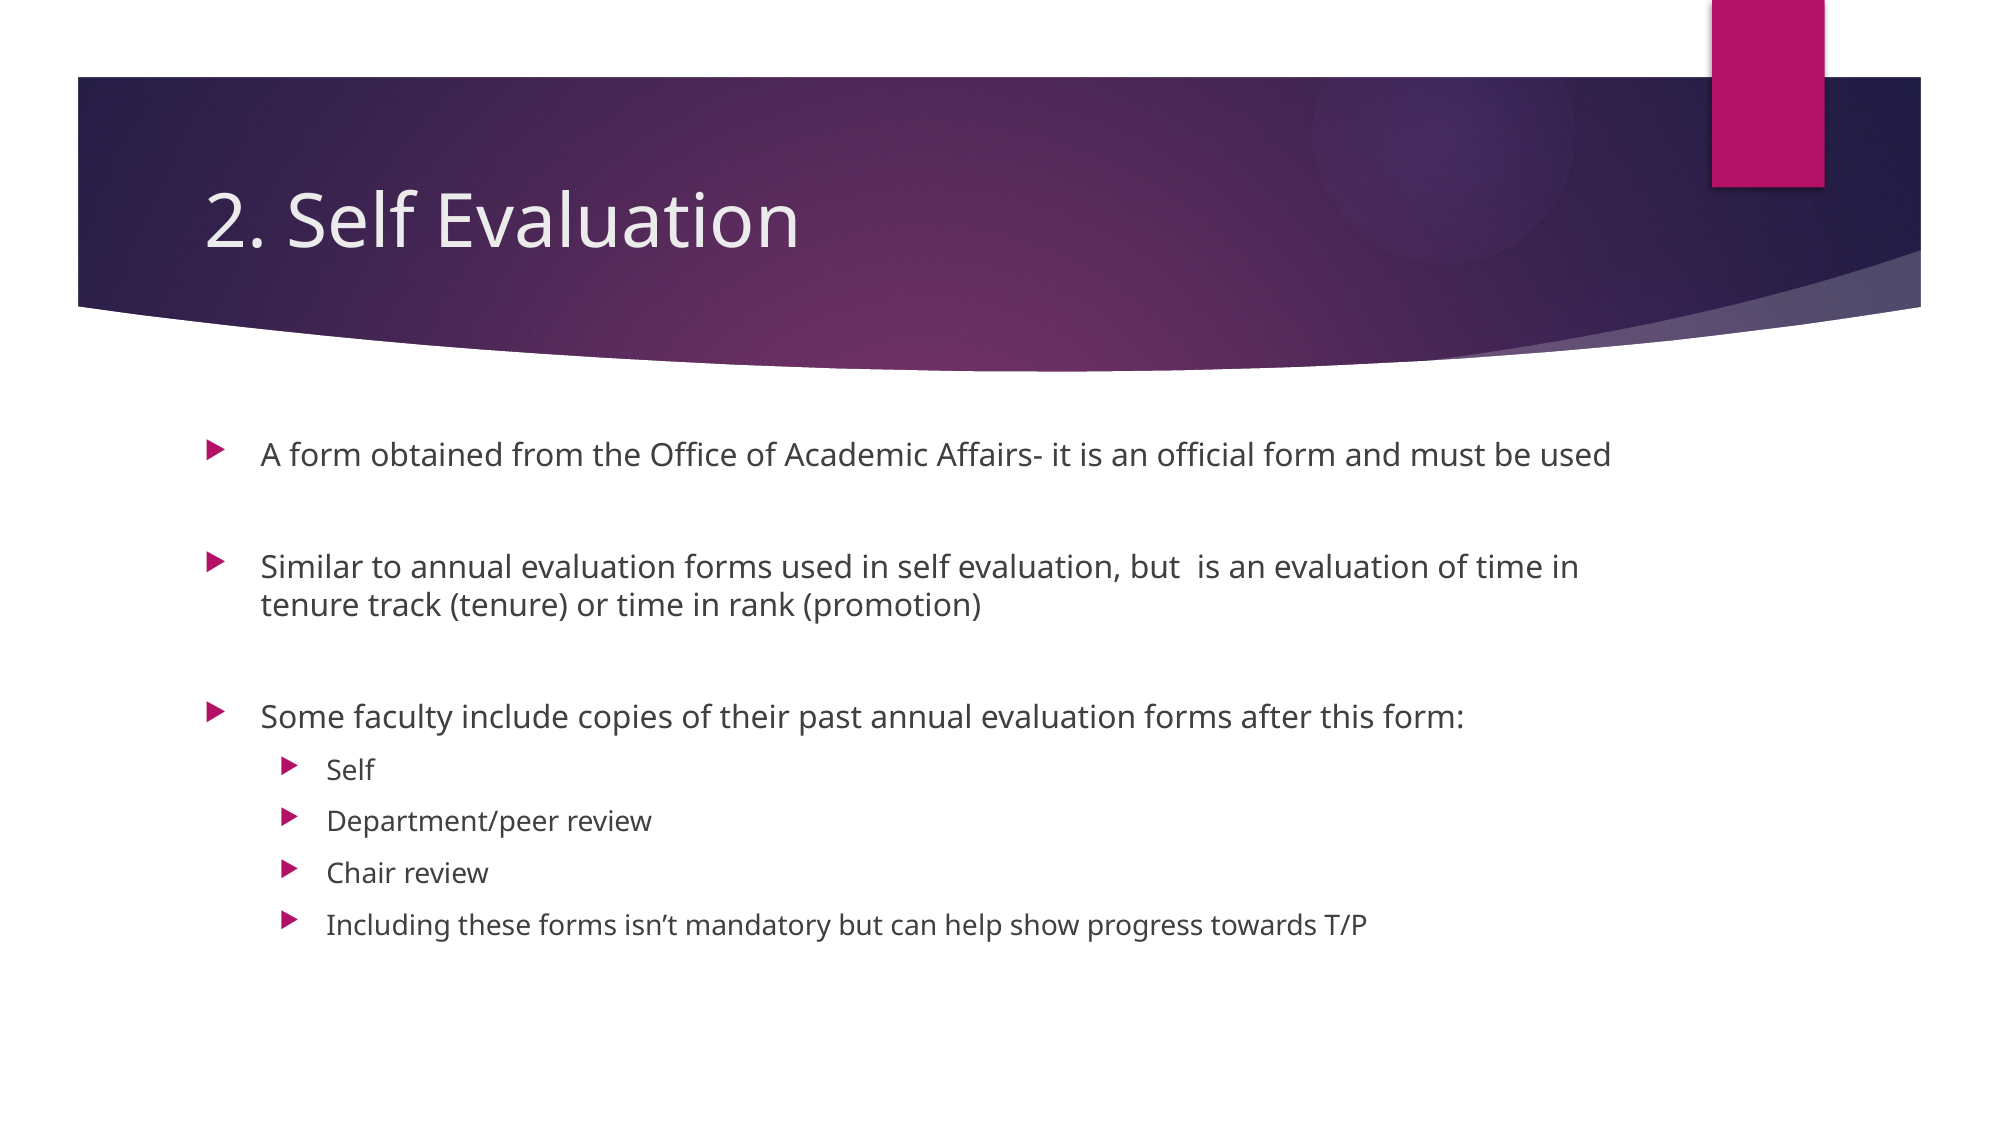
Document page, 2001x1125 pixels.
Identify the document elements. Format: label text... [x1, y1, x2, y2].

title 2. Self Evaluation [189, 159, 1627, 276]
list A form obtained from the Office of Academic Affairs- it is an official form and must be used Similar to annual evaluation forms used in self evaluation, but is an evaluation of time in tenure track (tenure) or time in rank (promotion) Some faculty include copies of their past annual evaluation forms after this form: Self Department/peer review Chair review Including these forms isn’t mandatory but can help show progress towards T/P [189, 427, 1638, 988]
